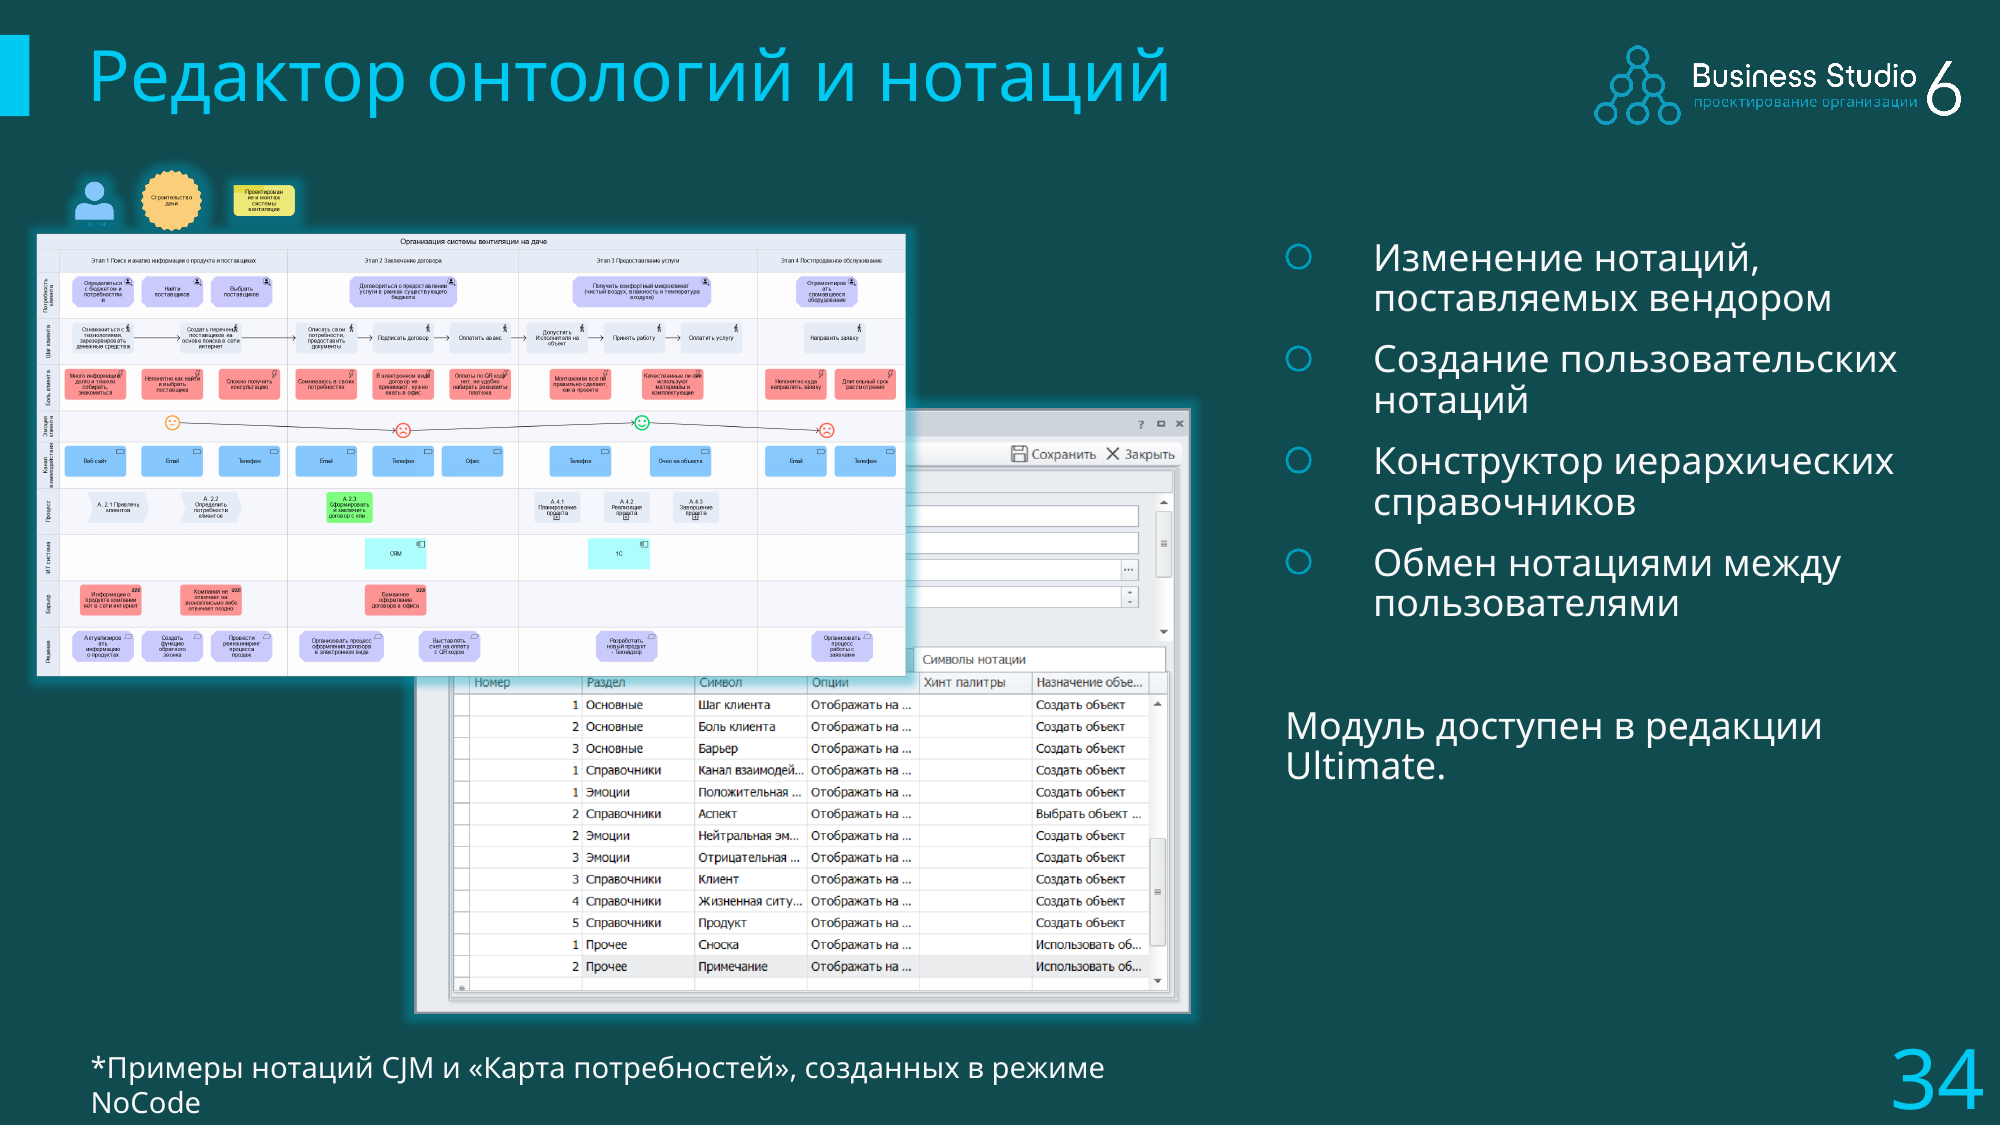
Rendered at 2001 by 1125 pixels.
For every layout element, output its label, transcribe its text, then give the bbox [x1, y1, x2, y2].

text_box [238, 408, 987, 919]
text_box *Примеры нотаций CJM и «Карта потребностей», созданных в режиме NoCode [75, 1042, 1183, 1125]
picture [414, 408, 1191, 1014]
picture [1285, 345, 1312, 372]
picture [1594, 45, 1961, 125]
picture [1285, 243, 1312, 270]
title Редактор онтологий и нотаций [72, 32, 1449, 125]
picture [1285, 446, 1312, 474]
slide_number 34 [1550, 1053, 2000, 1113]
text_box Изменение нотаций, поставляемых вендором Создание пользовательских нотаций Конструктор иерархических справочников Обмен нотациями между пользователями Модуль доступен в редакции Ultimate. [1270, 231, 1952, 648]
picture [34, 167, 910, 679]
picture [1285, 548, 1312, 575]
